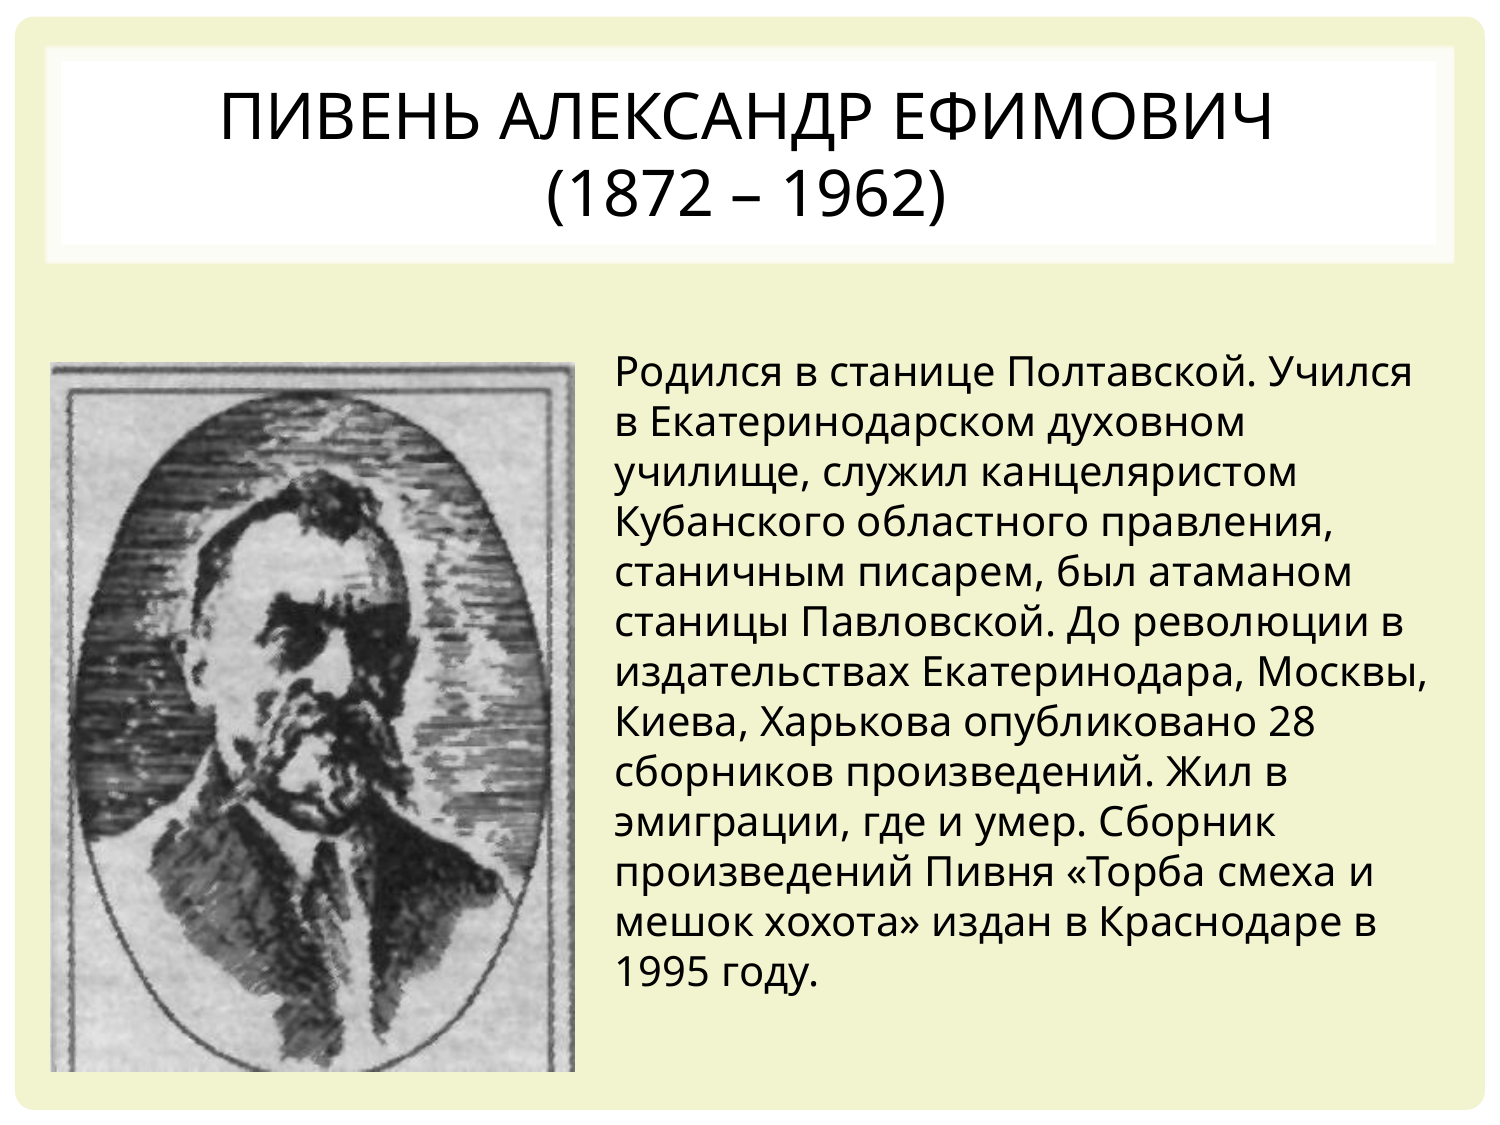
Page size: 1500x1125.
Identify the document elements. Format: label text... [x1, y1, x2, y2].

title Пивень Александр Ефимович (1872 – 1962) [69, 66, 1425, 238]
text_box Родился в станице Полтавской. Учился в Екатеринодарском духовном училище, служил канцеляристом Кубанского областного правления, станичным писарем, был атаманом станицы Павловской. До революции в издательствах Екатеринодара, Москвы, Киева, Харькова опубликовано 28 сборников произведений. Жил в эмиграции, где и умер. Сборник произведений Пивня «Торба смеха и мешок хохота» издан в Краснодаре в 1995 году. [600, 337, 1463, 1003]
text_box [49, 362, 576, 1072]
